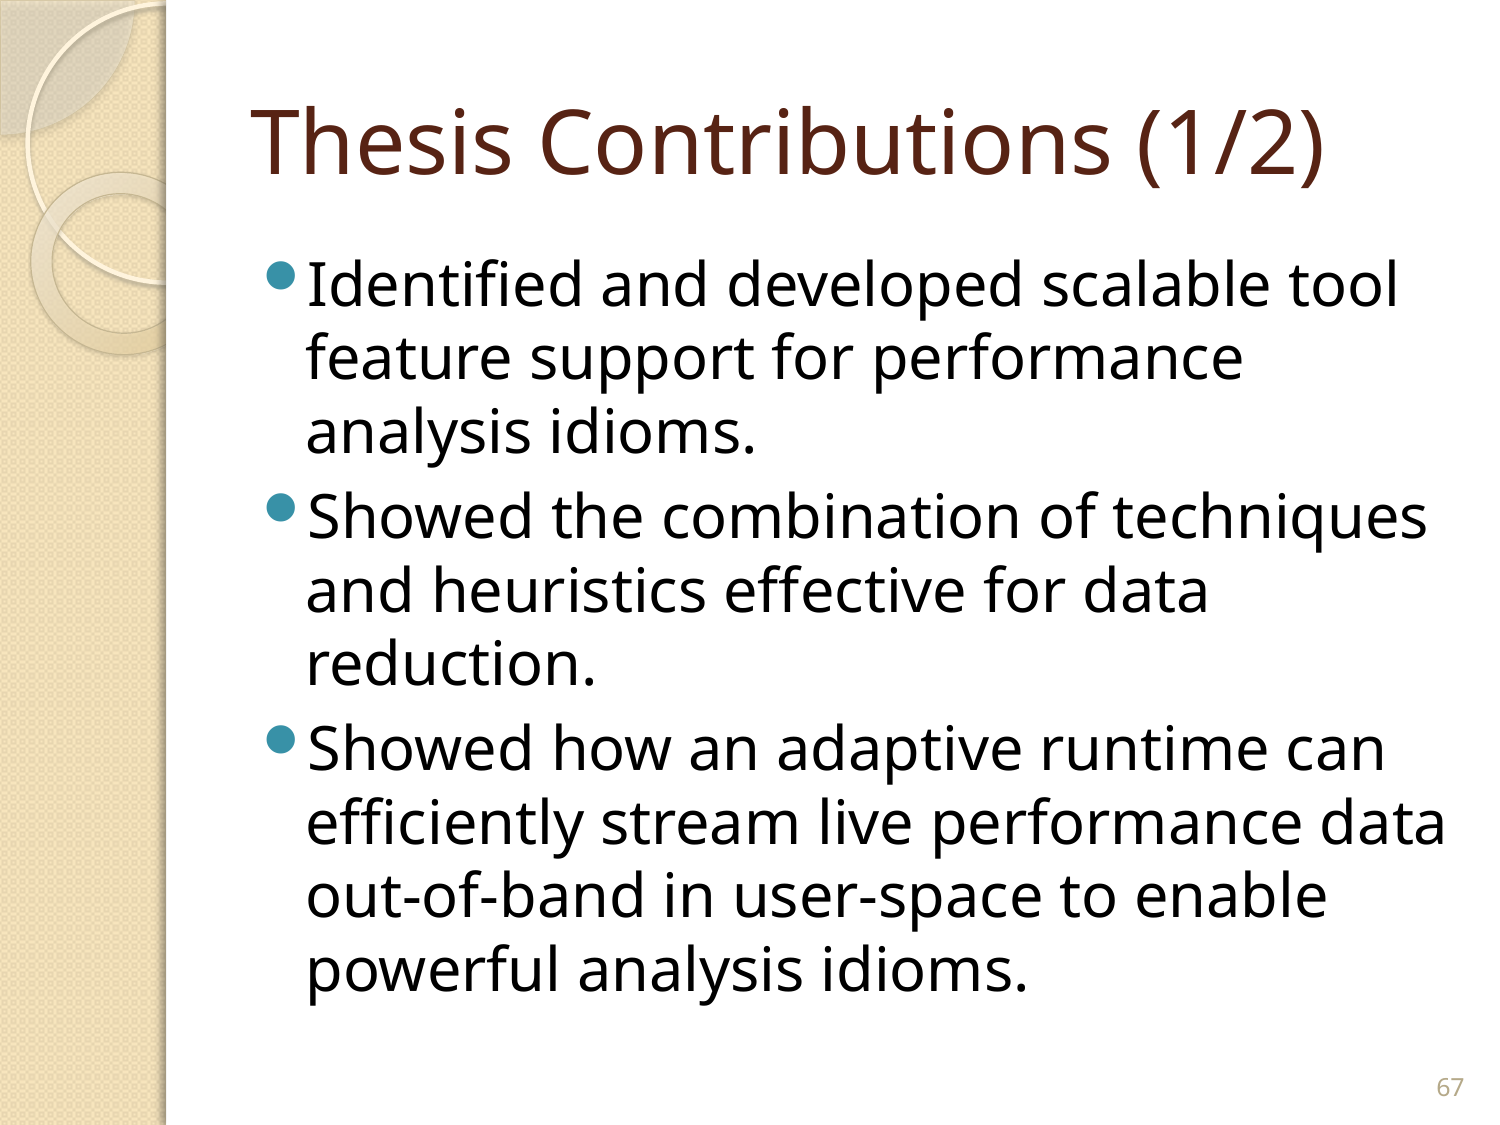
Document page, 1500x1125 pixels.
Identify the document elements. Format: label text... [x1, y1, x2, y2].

title Thesis Contributions (1/2) [235, 45, 1466, 233]
slide_number 67 [1413, 1034, 1488, 1113]
list Identified and developed scalable tool feature support for performance analysis idioms. Showed the combination of techniques and heuristics effective for data reduction. Showed how an adaptive runtime can efficiently stream live performance data out-of-band in user-space to enable powerful analysis idioms. [235, 237, 1466, 1025]
